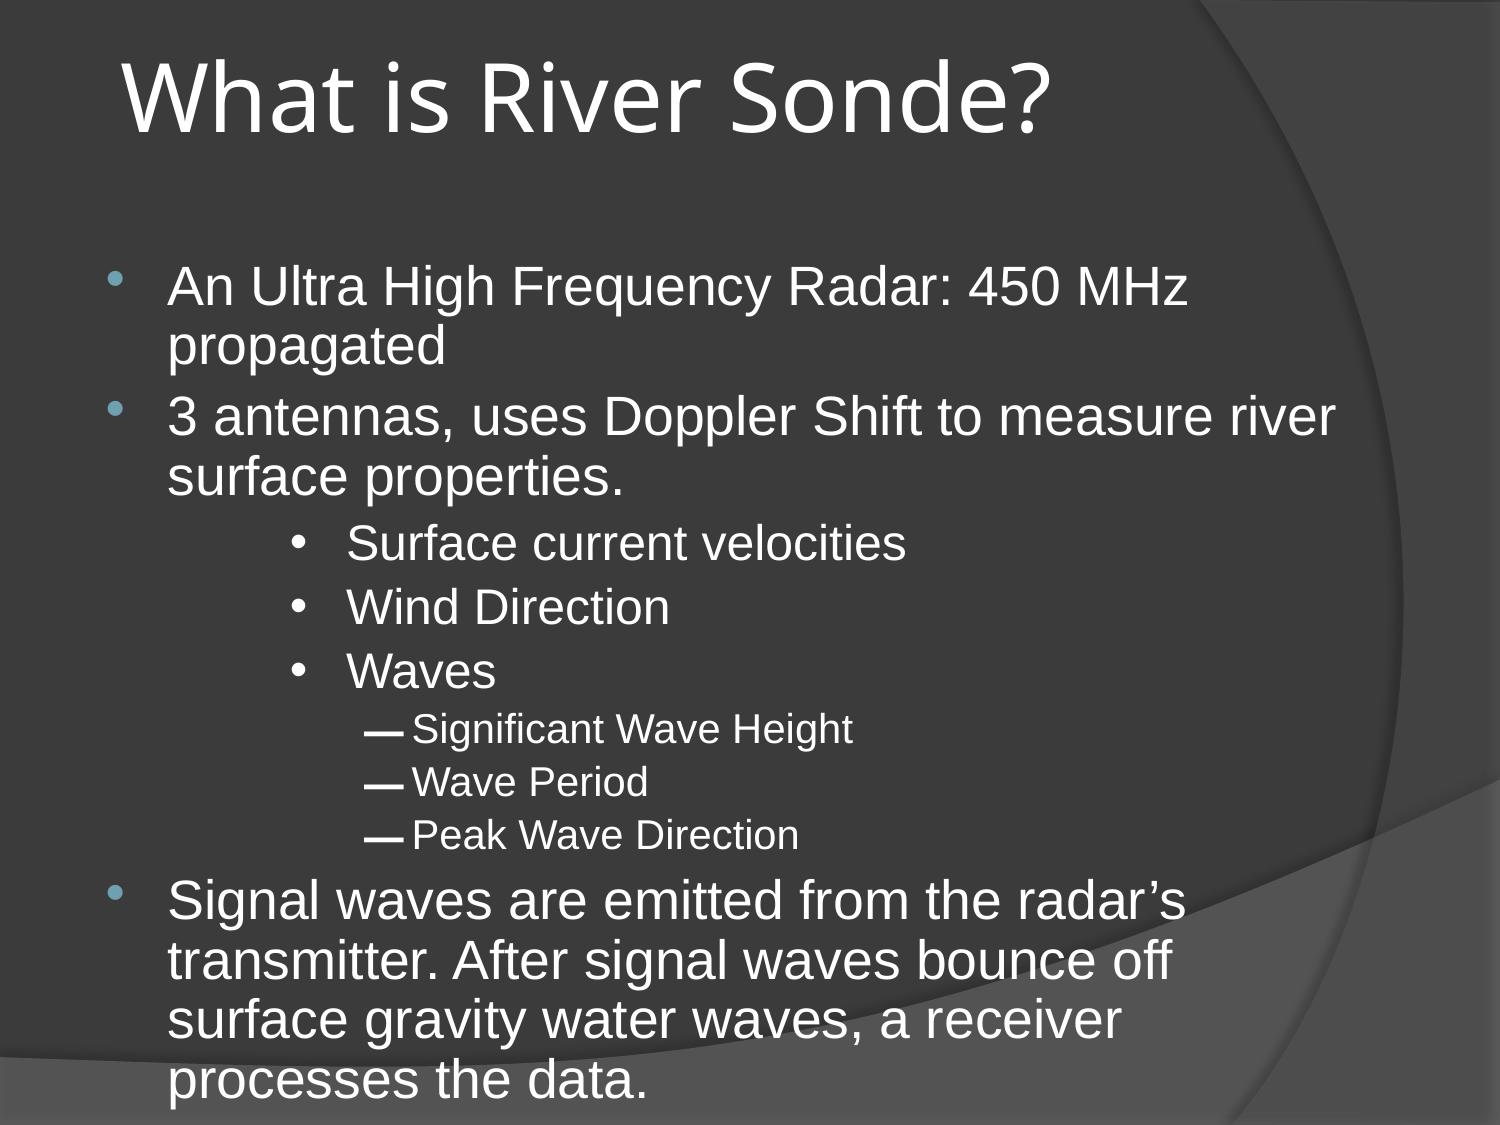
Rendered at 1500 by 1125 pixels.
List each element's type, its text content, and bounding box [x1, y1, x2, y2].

list An Ultra High Frequency Radar: 450 MHz propagated 3 antennas, uses Doppler Shift to measure river surface properties. Signal waves are emitted from the radar’s transmitter. After signal waves bounce off surface gravity water waves, a receiver processes the data. [87, 249, 1375, 1125]
text_box Surface current velocities Wind Direction Waves Significant Wave Height Wave Period Peak Wave Direction [275, 462, 1075, 1050]
title What is River Sonde? [112, 0, 1388, 188]
